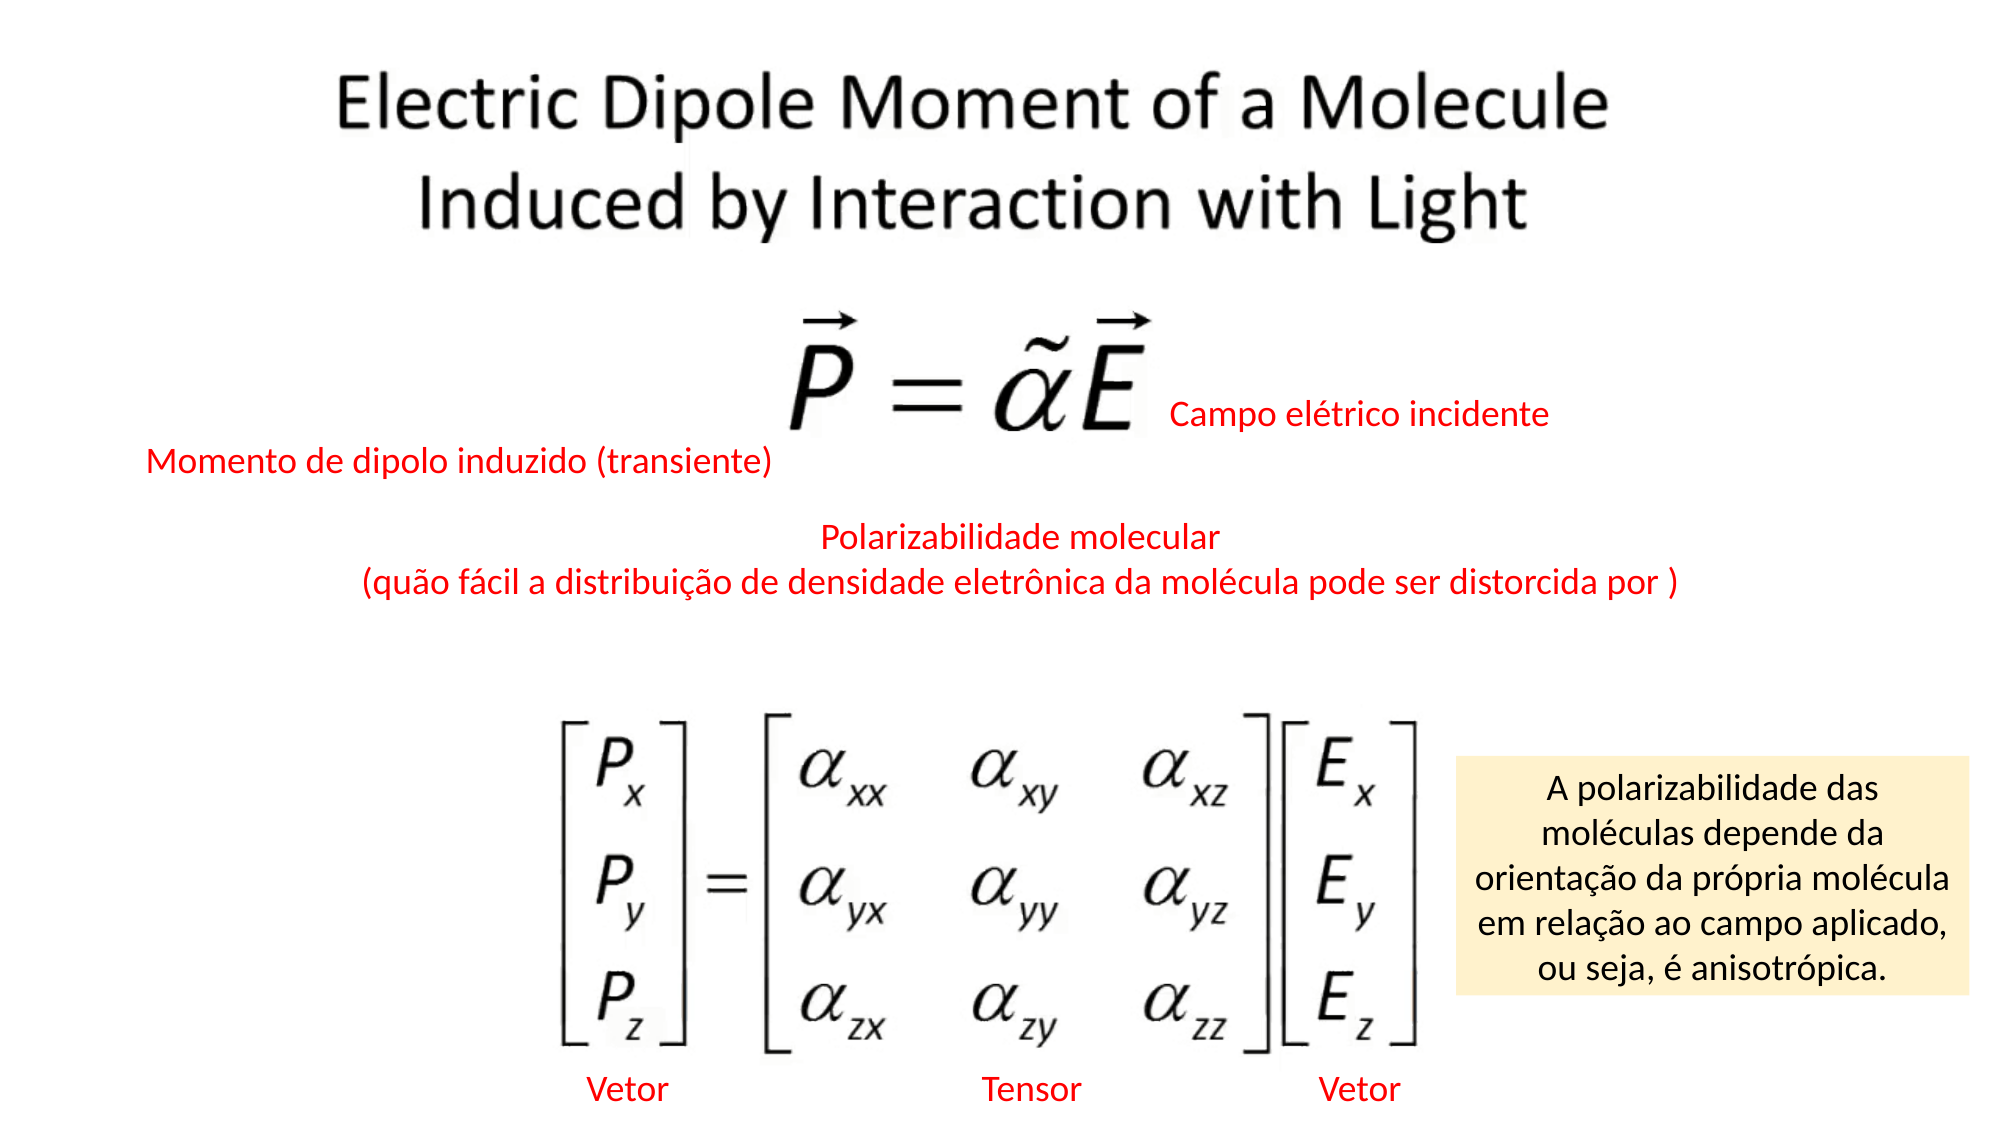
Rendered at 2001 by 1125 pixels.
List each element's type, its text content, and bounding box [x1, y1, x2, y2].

picture [245, 37, 1688, 473]
text_box Tensor [966, 1073, 1098, 1117]
picture [547, 704, 1441, 1073]
text_box Vetor [1303, 1073, 1417, 1117]
text_box A polarizabilidade das moléculas depende da orientação da própria molécula em relação ao campo aplicado, ou seja, é anisotrópica. [1456, 755, 1970, 996]
text_box Vetor [571, 1073, 685, 1117]
text_box Momento de dipolo induzido (transiente) [130, 428, 789, 488]
